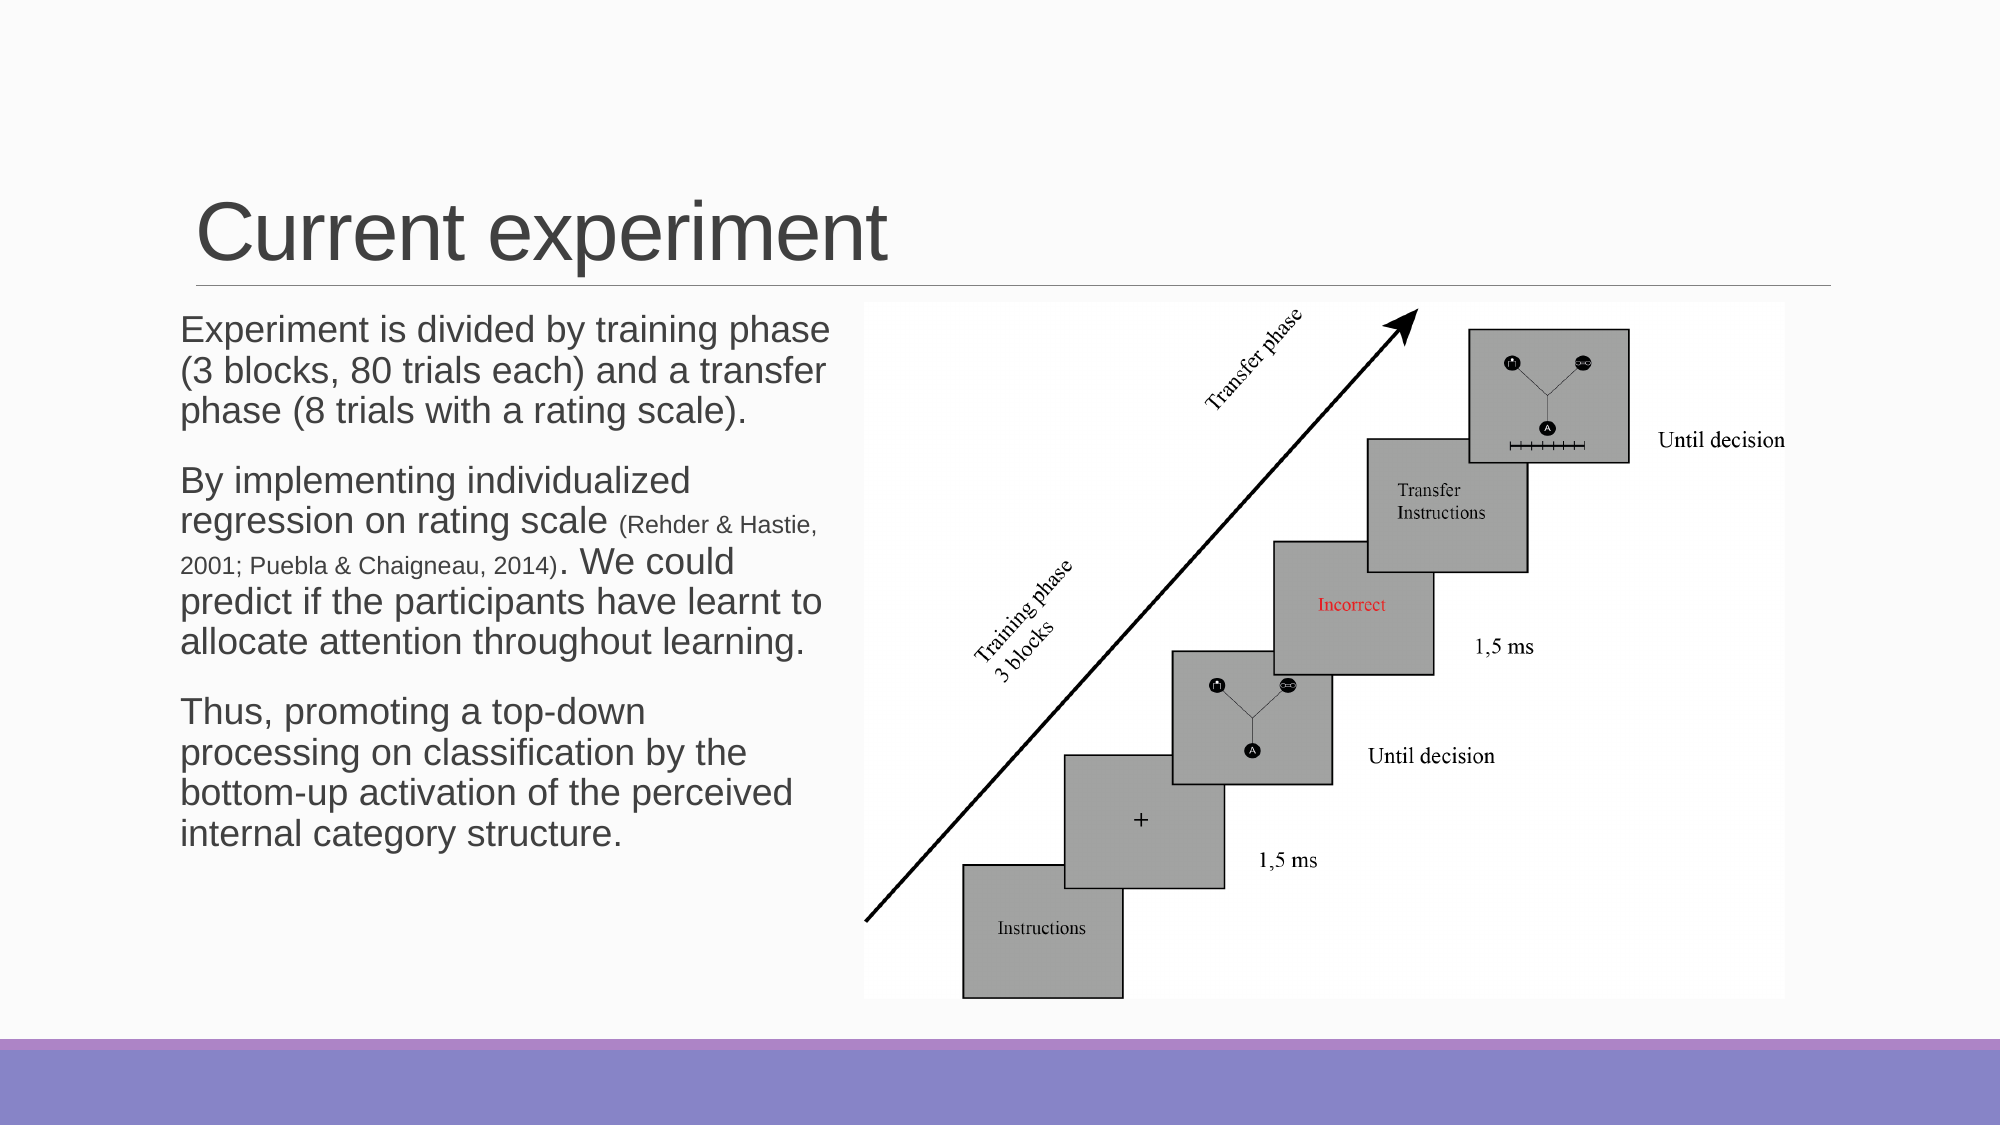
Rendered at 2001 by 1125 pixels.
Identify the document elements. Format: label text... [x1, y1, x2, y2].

title Current experiment [180, 47, 1830, 285]
picture [863, 302, 1786, 1000]
list Experiment is divided by training phase (3 blocks, 80 trials each) and a transfer phase (8 trials with a rating scale). By implementing individualized regression on rating scale (Rehder & Hastie, 2001; Puebla & Chaigneau, 2014). We could predict if the participants have learnt to allocate attention throughout learning. Thus, promoting a top-down processing on classification by the bottom-up activation of the perceived internal category structure. [180, 302, 835, 963]
